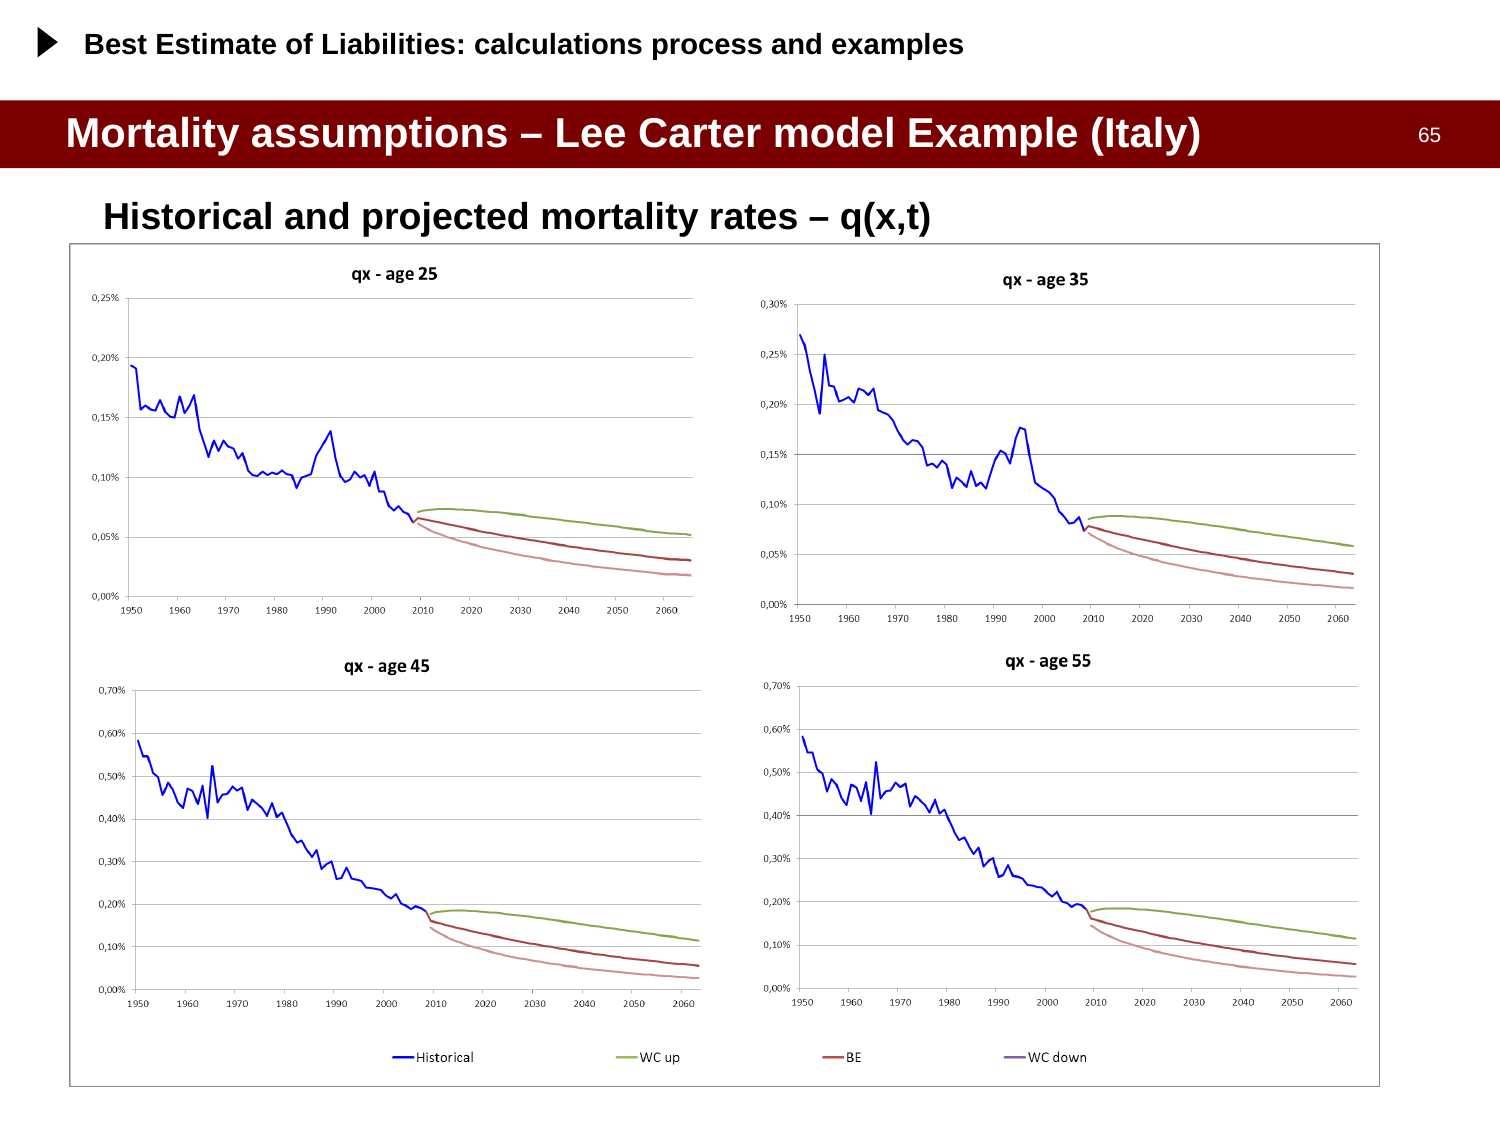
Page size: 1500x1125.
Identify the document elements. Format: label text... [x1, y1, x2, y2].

text_box [37, 26, 58, 58]
text_box Historical and projected mortality rates – q(x,t) [88, 184, 1365, 242]
text_box Best Estimate of Liabilities: calculations process and examples [84, 25, 1359, 85]
title Mortality assumptions – Lee Carter model Example (Italy) [50, 71, 1457, 164]
picture [68, 243, 1380, 1087]
